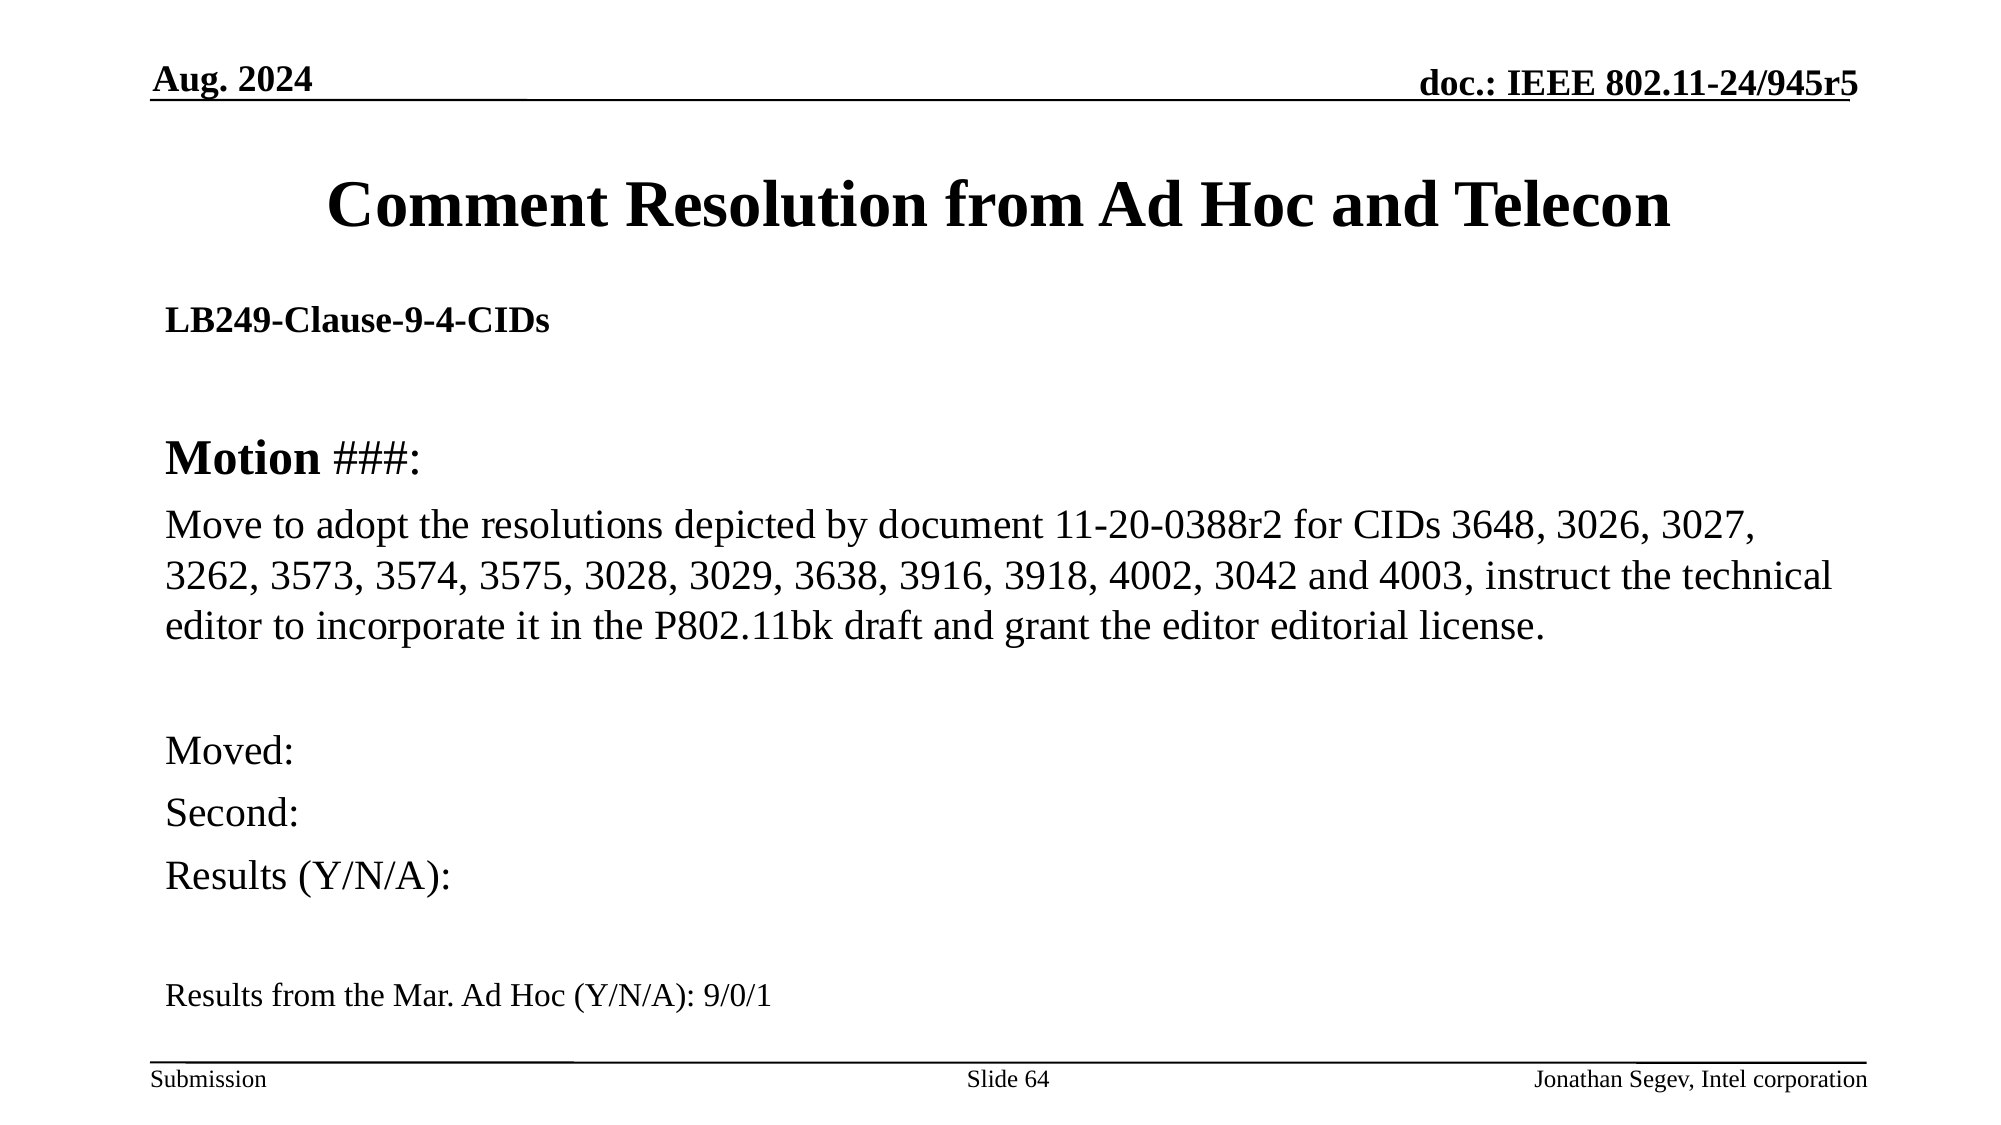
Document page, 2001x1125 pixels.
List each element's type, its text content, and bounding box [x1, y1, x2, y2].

slide_number Slide 64 [950, 1061, 1067, 1123]
footer Jonathan Segev, Intel corporation [1171, 1061, 1869, 1093]
list LB249-Clause-9-4-CIDs Motion ###: Move to adopt the resolutions depicted by document 11-20-0388r2 for CIDs 3648, 3026, 3027, 3262, 3573, 3574, 3575, 3028, 3029, 3638, 3916, 3918, 4002, 3042 and 4003, instruct the technical editor to incorporate it in the P802.11bk draft and grant the editor editorial license. Moved: Second: Results (Y/N/A): Results from the Mar. Ad Hoc (Y/N/A): 9/0/1 [149, 286, 1850, 1000]
title Comment Resolution from Ad Hoc and Telecon [149, 112, 1850, 286]
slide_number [152, 54, 563, 100]
